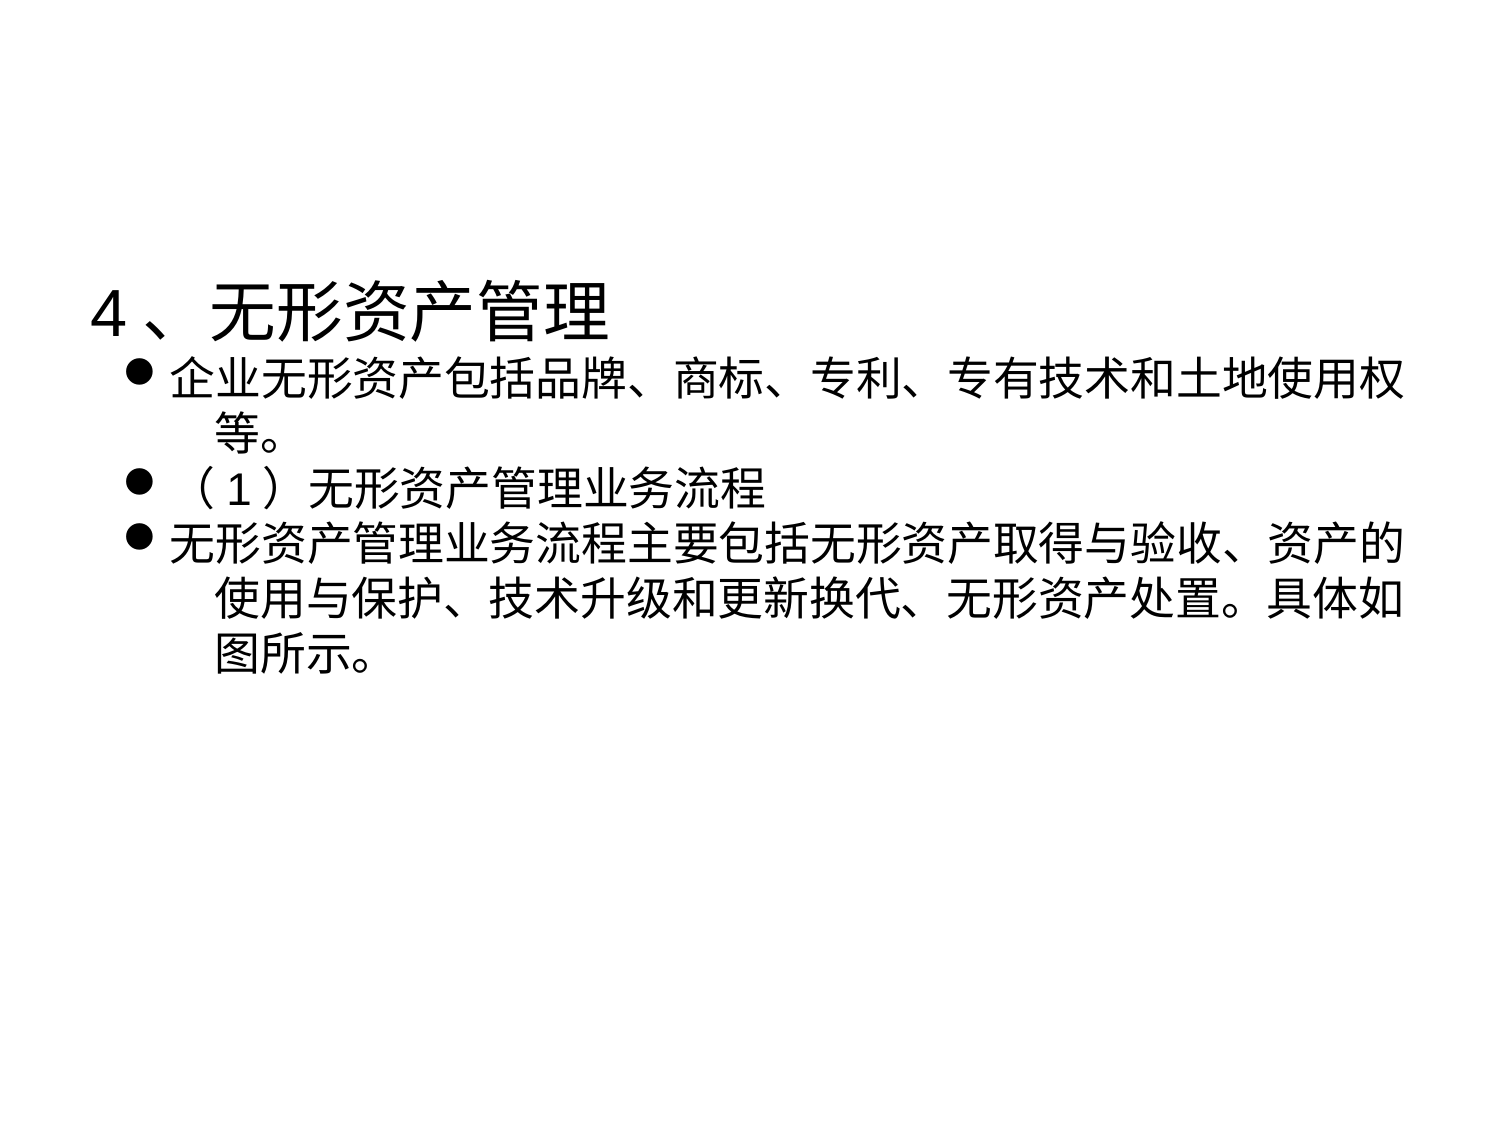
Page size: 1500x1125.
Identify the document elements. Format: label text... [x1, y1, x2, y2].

list 4、无形资产管理 企业无形资产包括品牌、商标、专利、专有技术和土地使用权等。 （1）无形资产管理业务流程 无形资产管理业务流程主要包括无形资产取得与验收、资产的使用与保护、技术升级和更新换代、无形资产处置。具体如图所示。 [74, 262, 1426, 1006]
